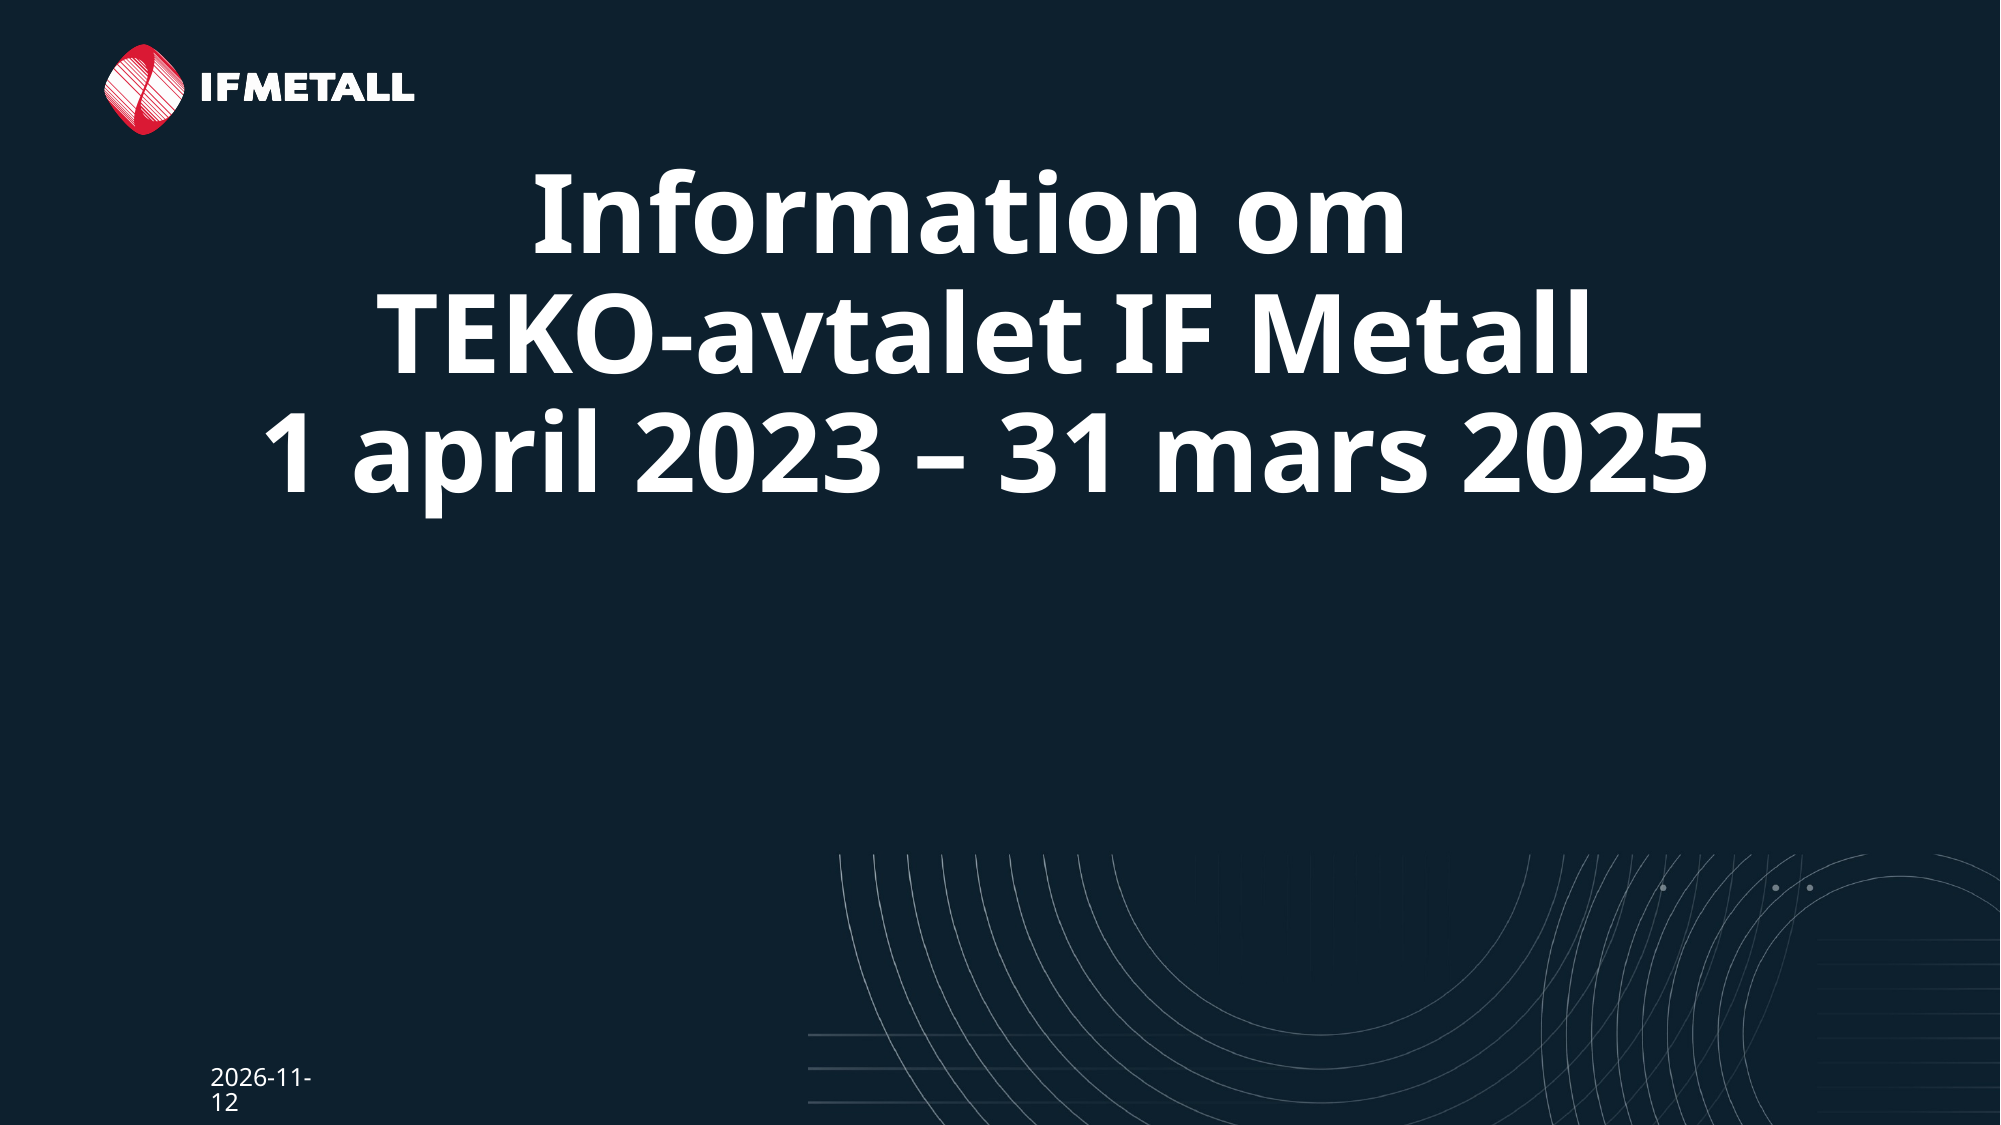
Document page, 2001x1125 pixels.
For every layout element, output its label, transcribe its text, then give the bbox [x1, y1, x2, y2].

picture [0, 0, 2000, 1125]
title Information om TEKO-avtalet IF Metall 1 april 2023 – 31 mars 2025 [23, 146, 1950, 656]
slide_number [195, 1042, 336, 1103]
